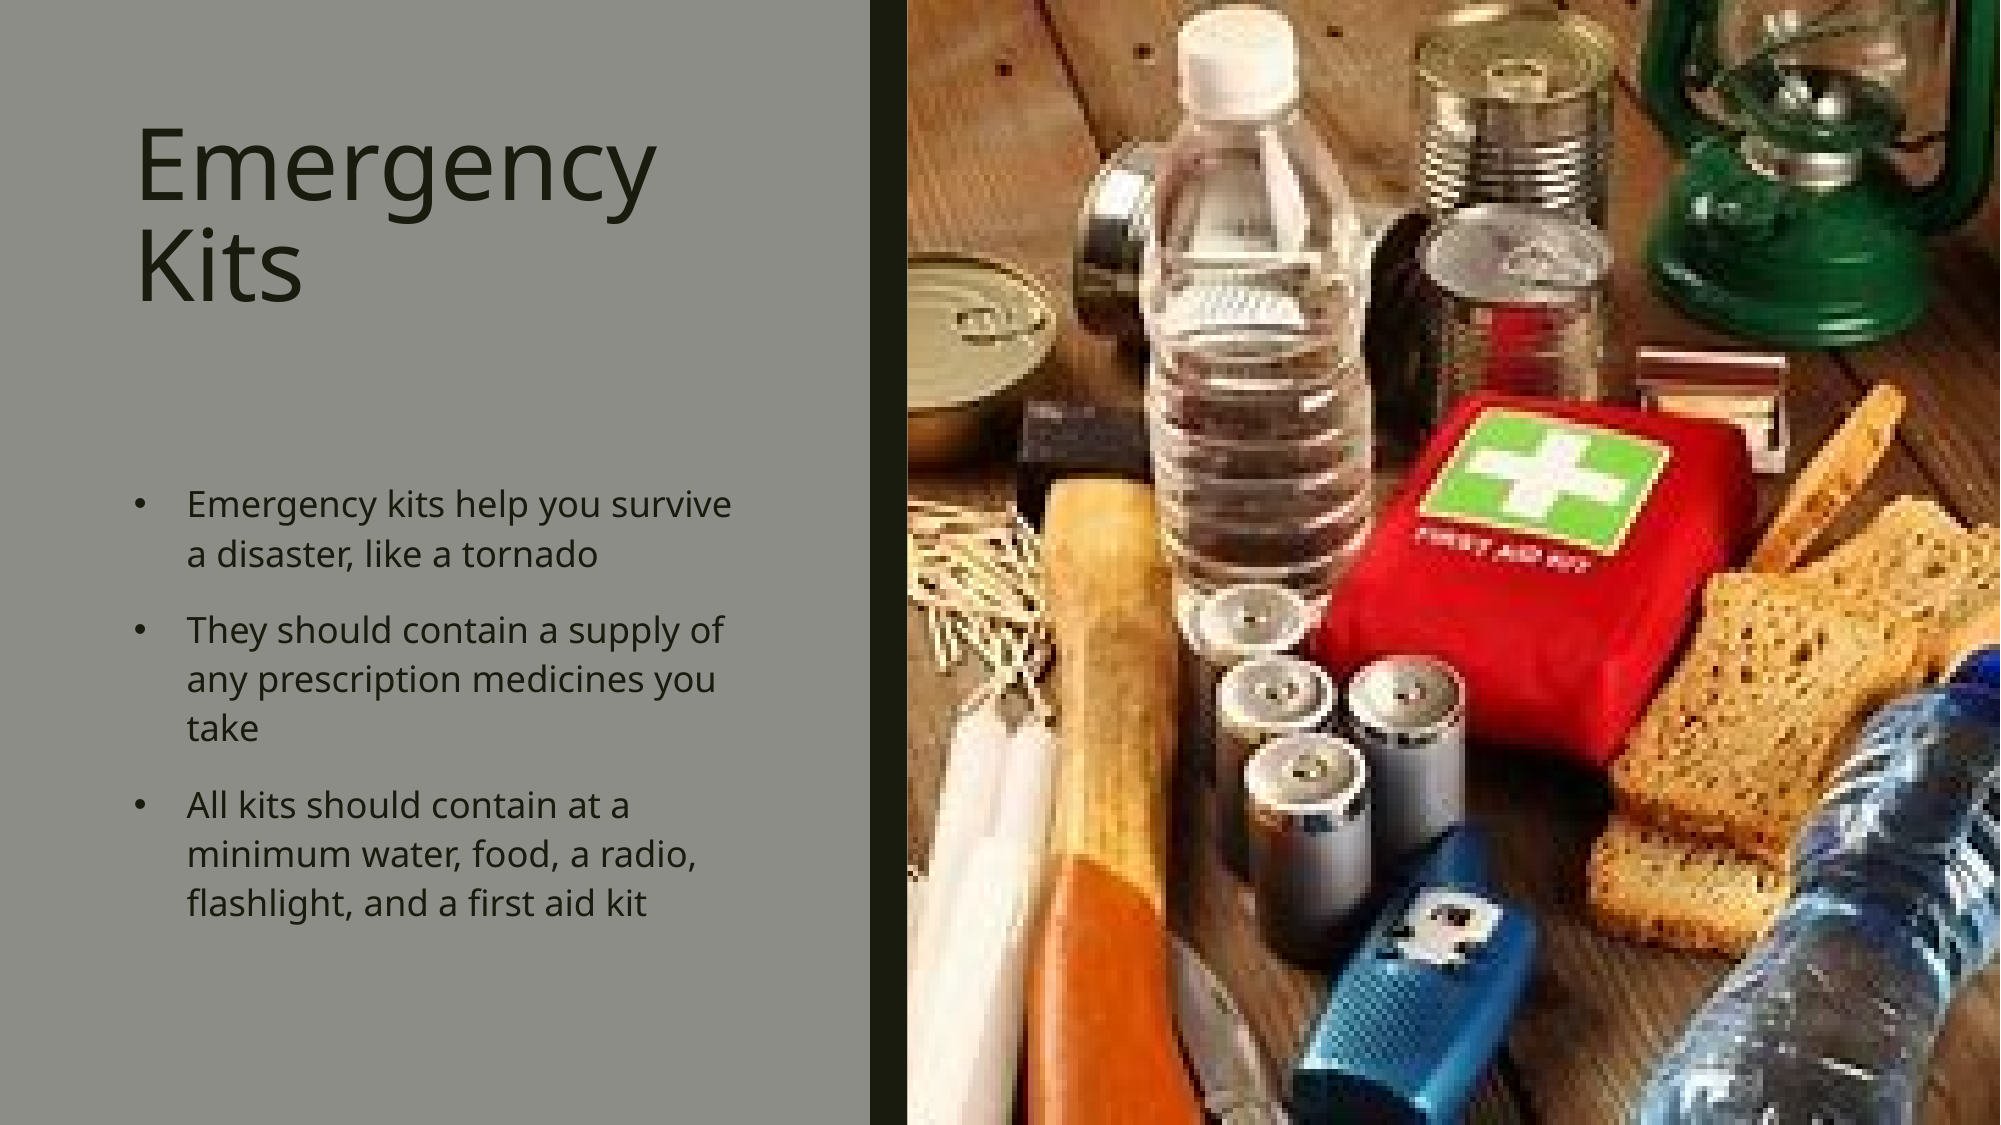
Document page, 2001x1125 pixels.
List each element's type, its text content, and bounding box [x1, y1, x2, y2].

title Emergency Kits [118, 112, 752, 467]
picture [907, 0, 2000, 1125]
list Emergency kits help you survive a disaster, like a tornado They should contain a supply of any prescription medicines you take All kits should contain at a minimum water, food, a radio, flashlight, and a first aid kit [118, 468, 752, 963]
